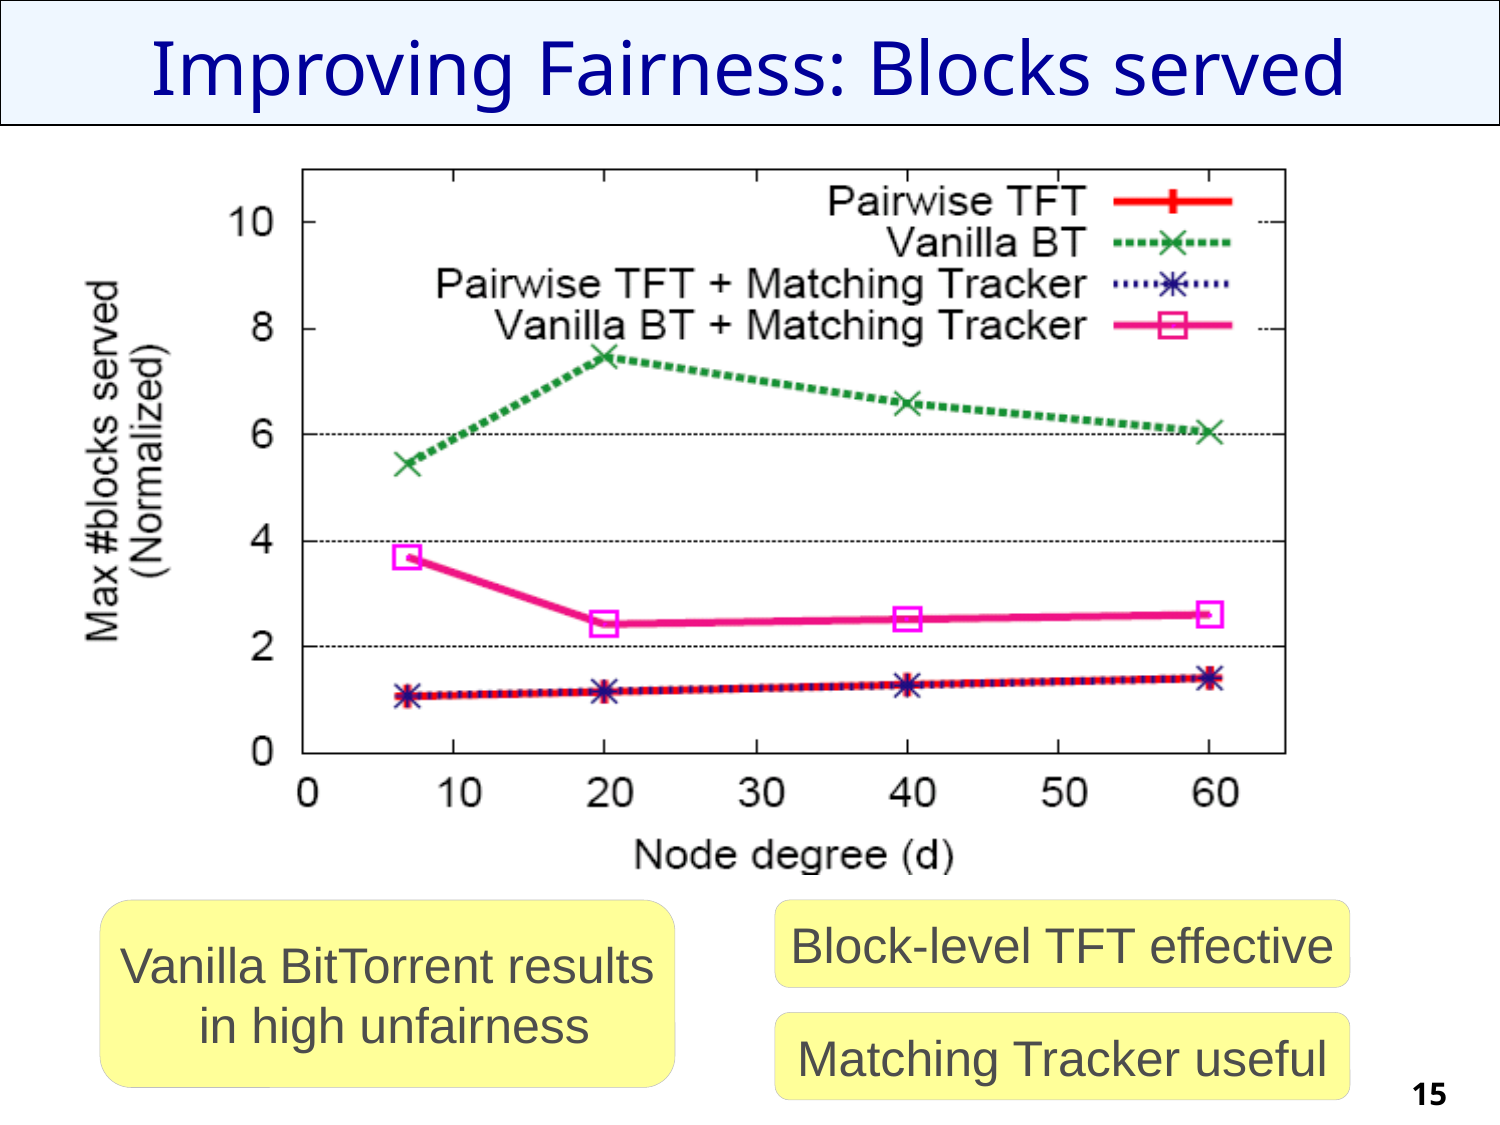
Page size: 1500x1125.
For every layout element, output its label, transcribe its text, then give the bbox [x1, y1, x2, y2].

text_box Matching Tracker useful [774, 1012, 1351, 1100]
picture [74, 137, 1313, 876]
text_box Block-level TFT effective [774, 899, 1351, 988]
title Improving Fairness: Blocks served [74, 12, 1426, 126]
slide_number 15 [1112, 1087, 1463, 1125]
text_box Vanilla BitTorrent results in high unfairness [99, 900, 676, 1088]
